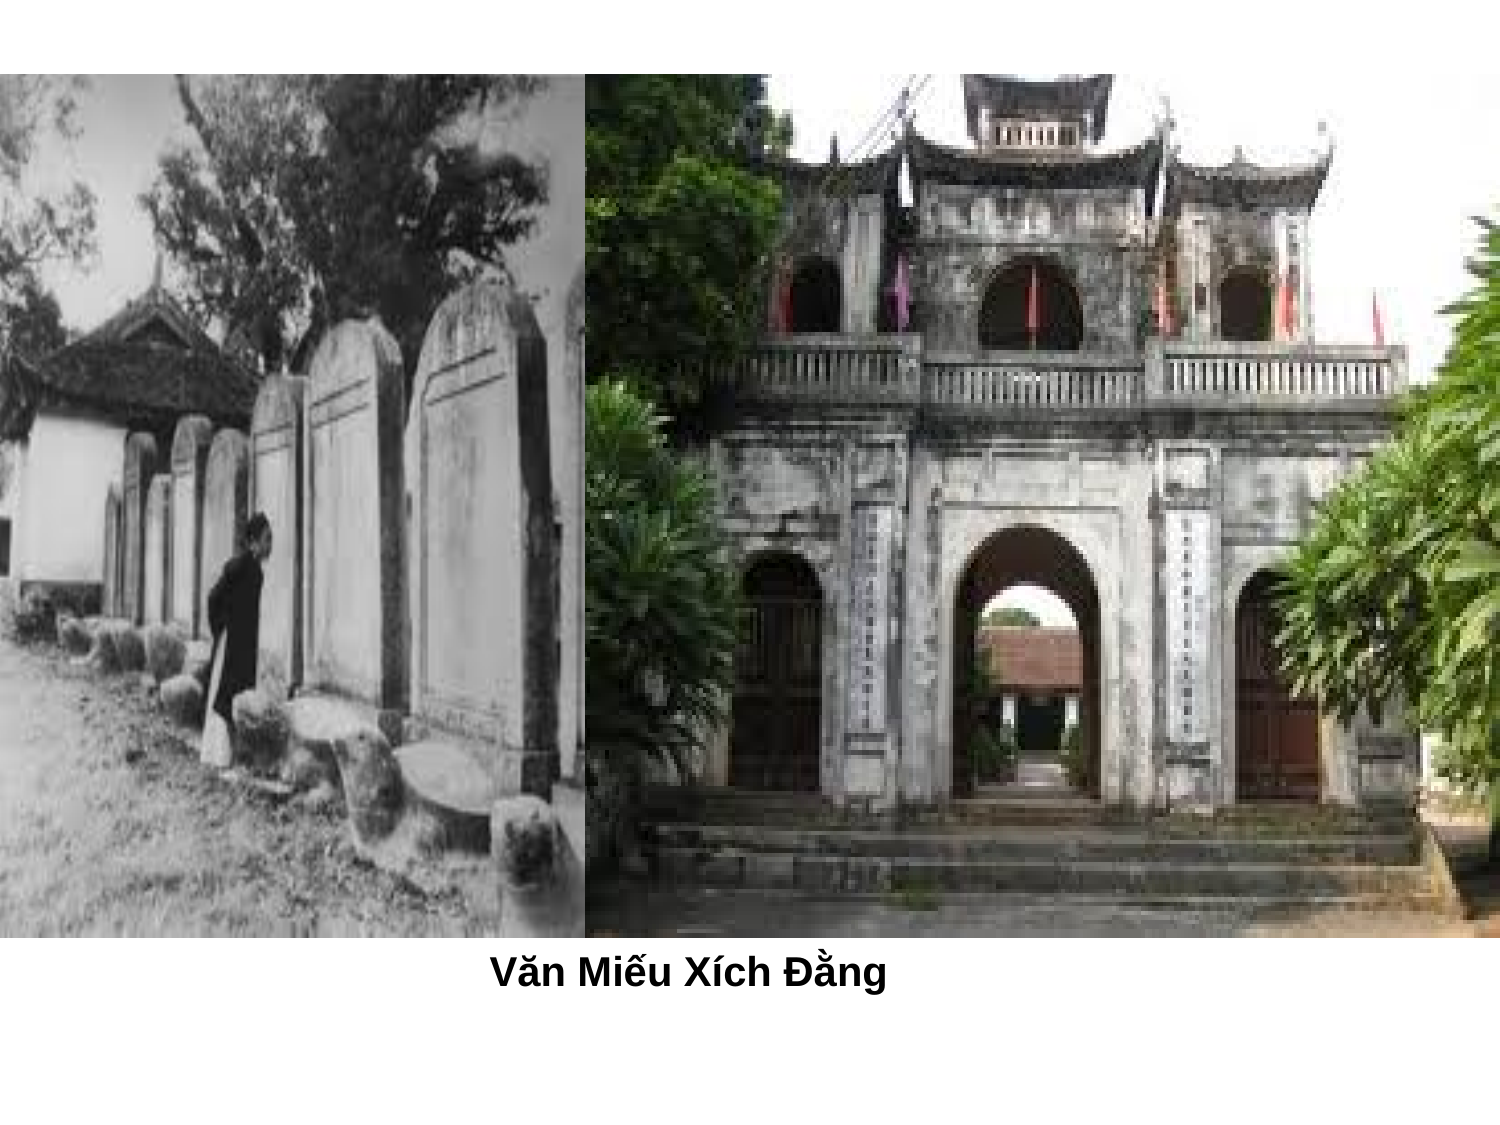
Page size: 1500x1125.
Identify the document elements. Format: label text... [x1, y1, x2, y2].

text_box Văn Miếu Xích Đằng [474, 947, 925, 1003]
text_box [0, 74, 1500, 938]
